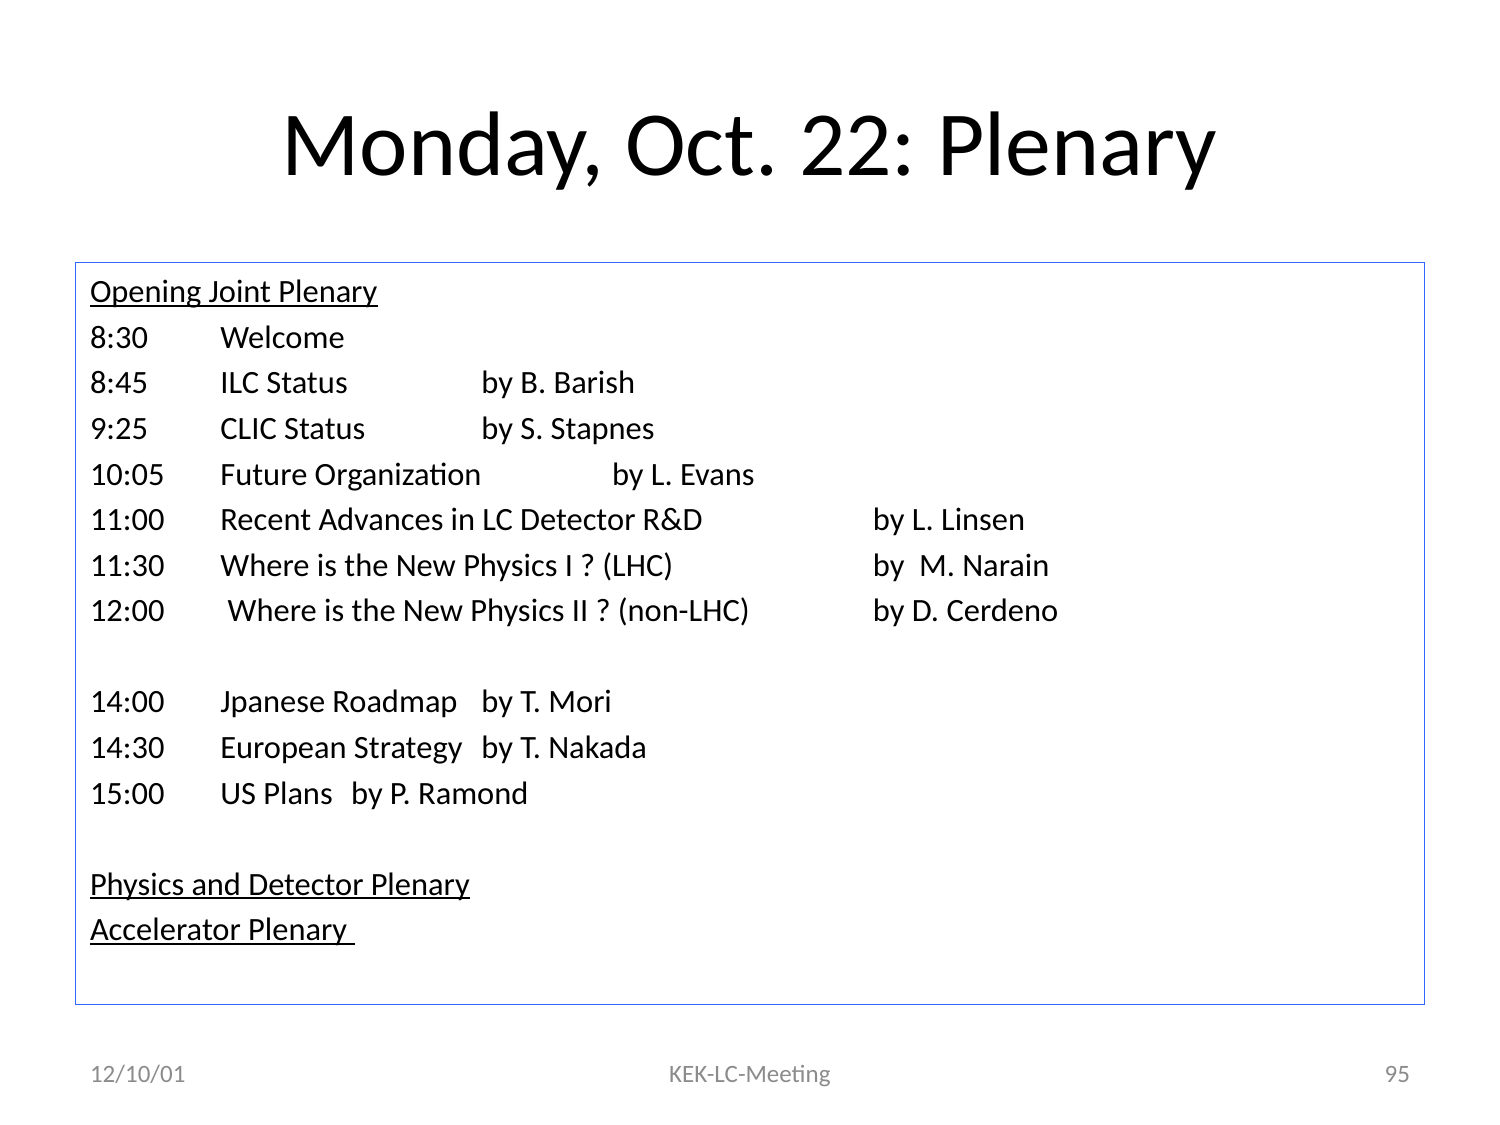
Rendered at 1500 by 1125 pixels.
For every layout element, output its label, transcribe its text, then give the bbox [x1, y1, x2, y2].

footer KEK-LC-Meeting [512, 1042, 988, 1103]
slide_number 95 [1074, 1042, 1425, 1103]
title Monday, Oct. 22: Plenary [75, 45, 1425, 233]
list Opening Joint Plenary 8:30 Welcome 8:45 ILC Status by B. Barish 9:25 CLIC Status by S. Stapnes 10:05 Future Organization by L. Evans 11:00 Recent Advances in LC Detector R&D by L. Linsen 11:30 Where is the New Physics I ? (LHC) by M. Narain 12:00 Where is the New Physics II ? (non-LHC) by D. Cerdeno 14:00 Jpanese Roadmap by T. Mori 14:30 European Strategy by T. Nakada 15:00 US Plans by P. Ramond Physics and Detector Plenary Accelerator Plenary [75, 262, 1425, 1005]
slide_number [75, 1042, 425, 1103]
